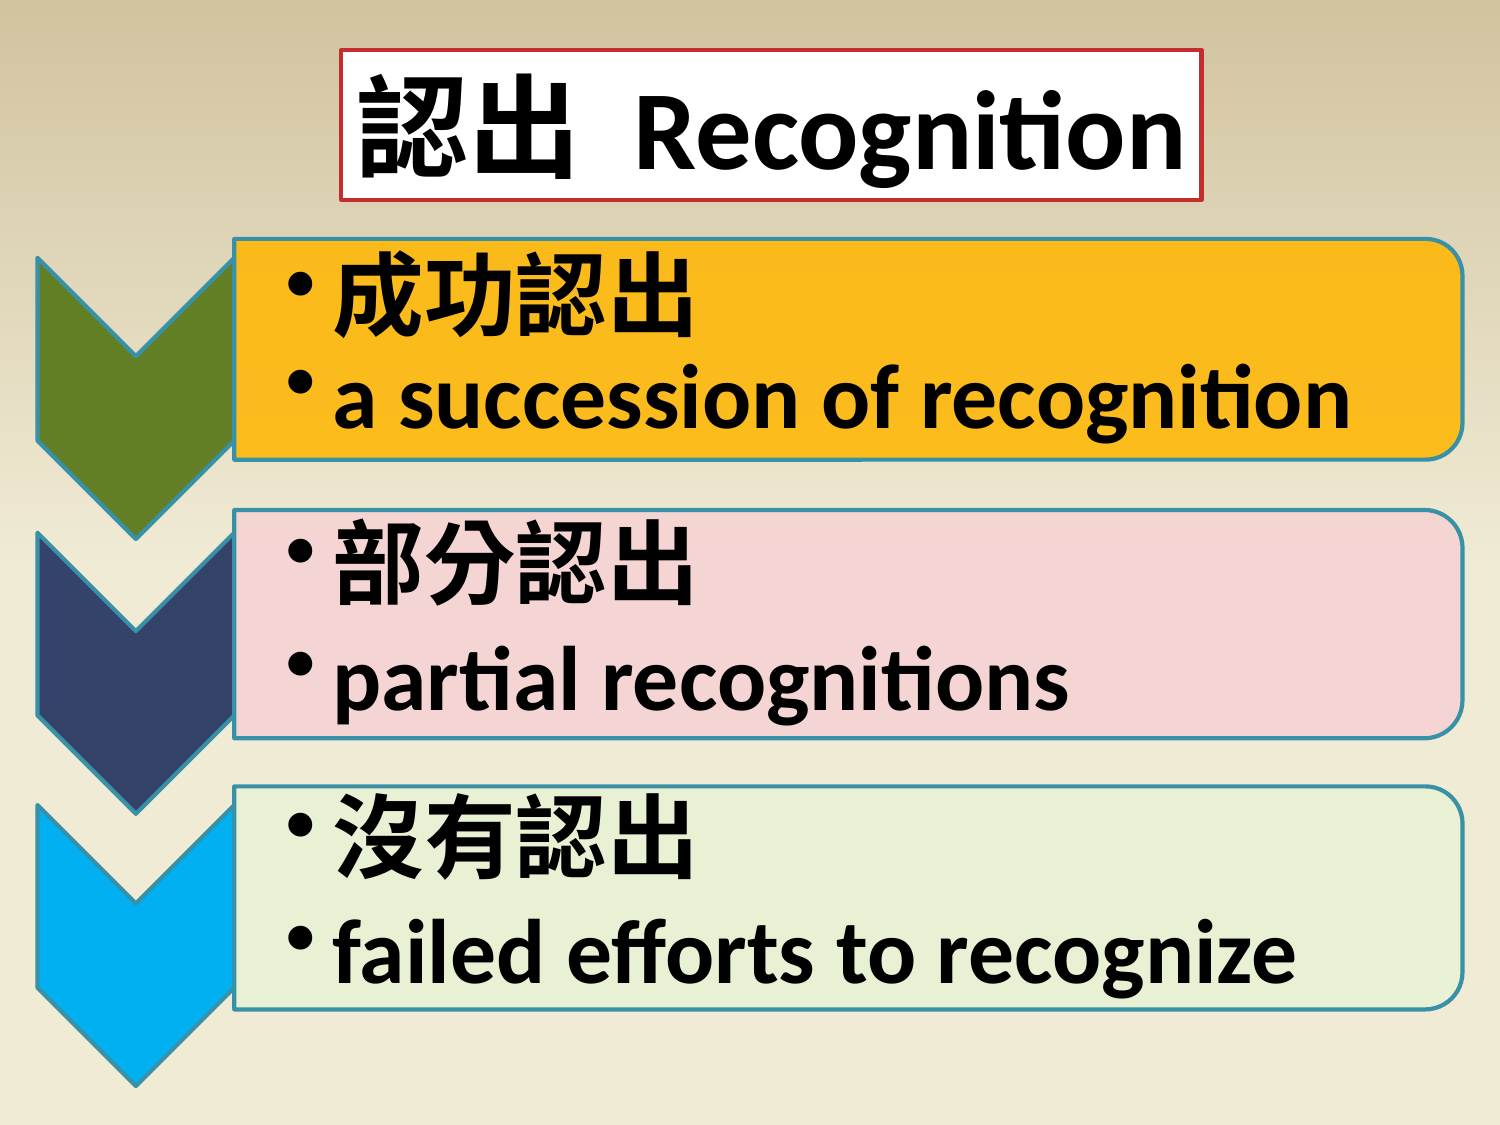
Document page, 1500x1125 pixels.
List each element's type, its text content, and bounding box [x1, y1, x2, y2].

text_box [37, 237, 1463, 1088]
text_box 認出 Recognition [339, 48, 1204, 202]
